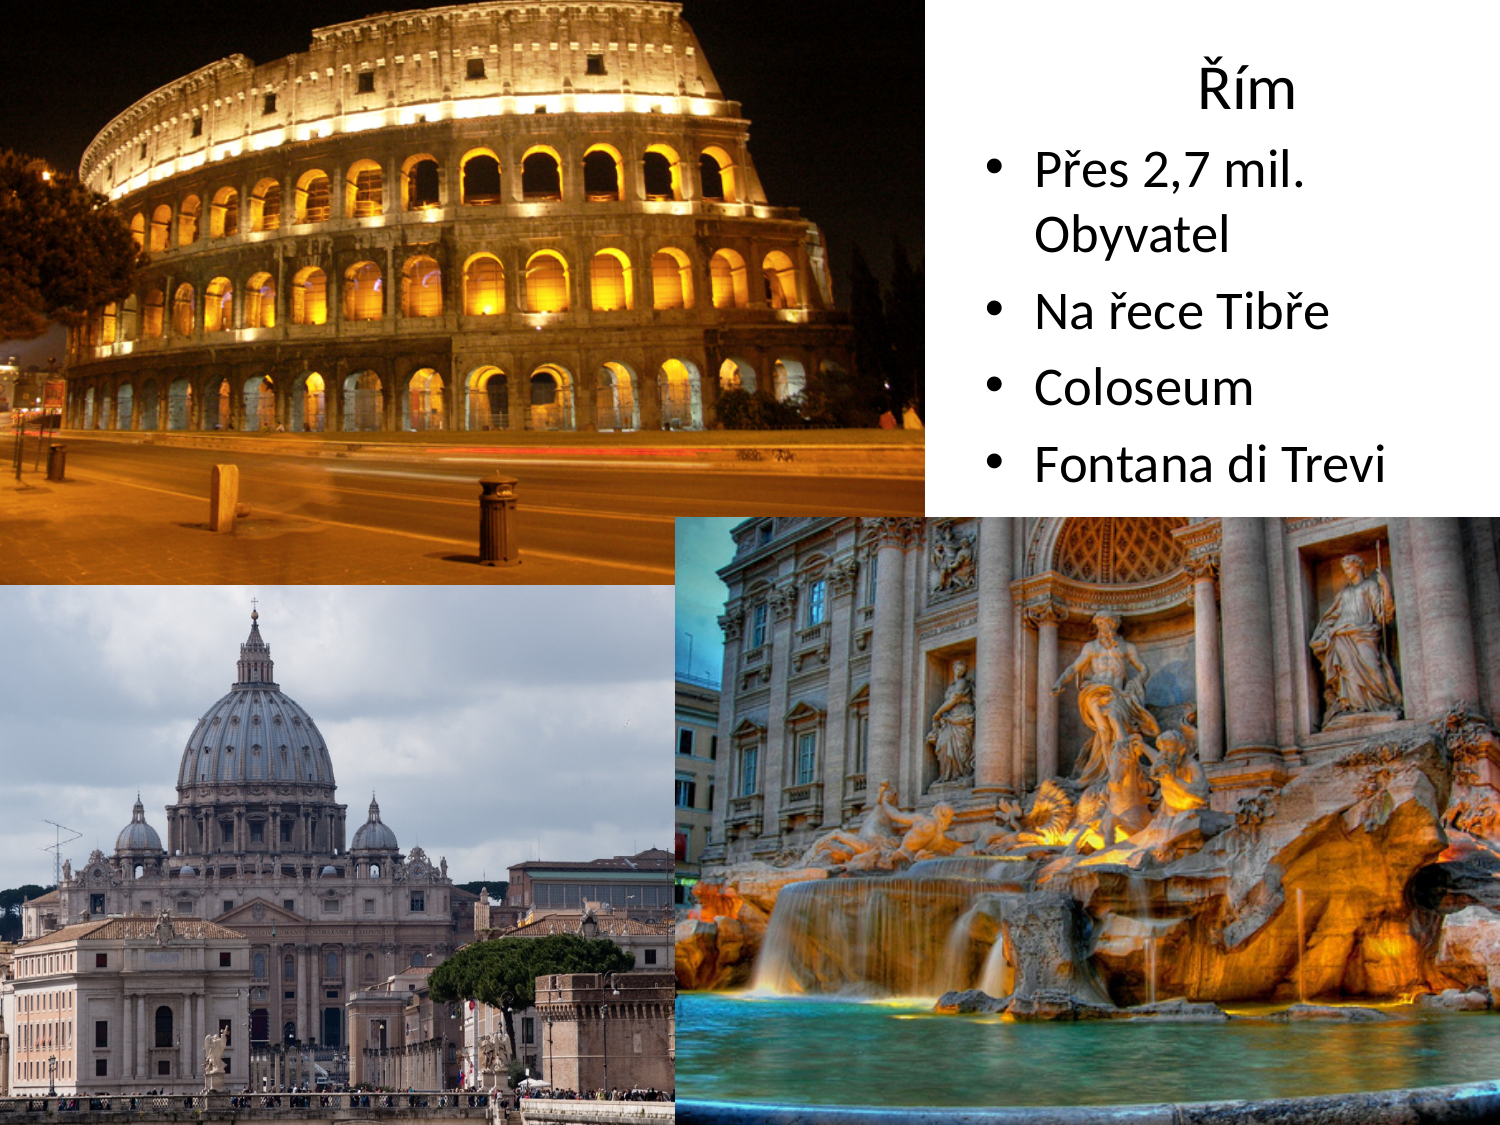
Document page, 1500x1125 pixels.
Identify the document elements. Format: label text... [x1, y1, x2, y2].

list Přes 2,7 mil. Obyvatel Na řece Tibře Coloseum Fontana di Trevi [969, 125, 1475, 503]
title Řím [1153, 37, 1342, 125]
picture [0, 0, 1500, 1125]
